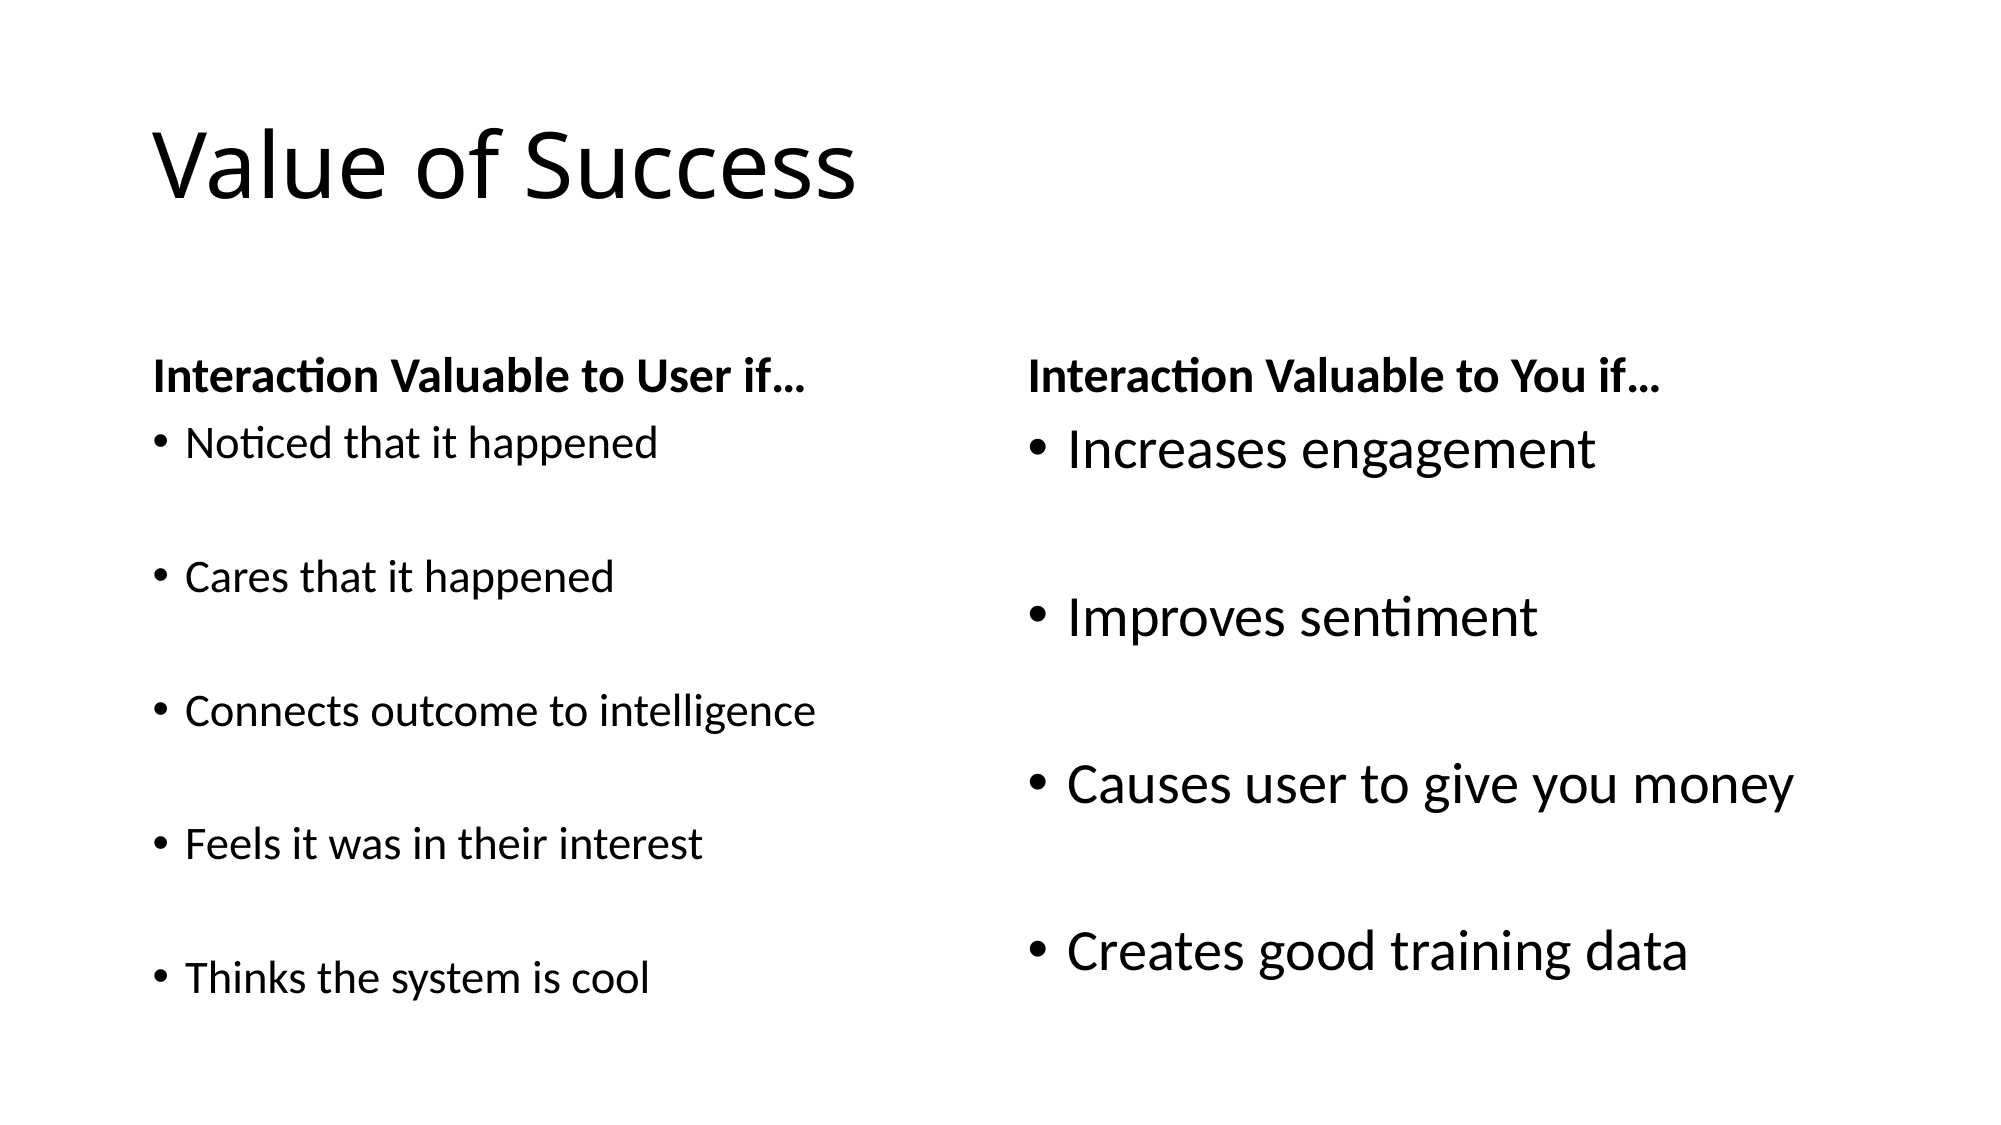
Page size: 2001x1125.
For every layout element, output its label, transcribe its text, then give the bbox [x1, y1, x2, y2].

list Interaction Valuable to User if… [137, 275, 984, 410]
list Increases engagement Improves sentiment Causes user to give you money Creates good training data [1012, 410, 1863, 1016]
list Interaction Valuable to You if… [1012, 275, 1863, 410]
list Noticed that it happened Cares that it happened Connects outcome to intelligence Feels it was in their interest Thinks the system is cool [137, 410, 984, 1016]
title Value of Success [137, 59, 1863, 278]
